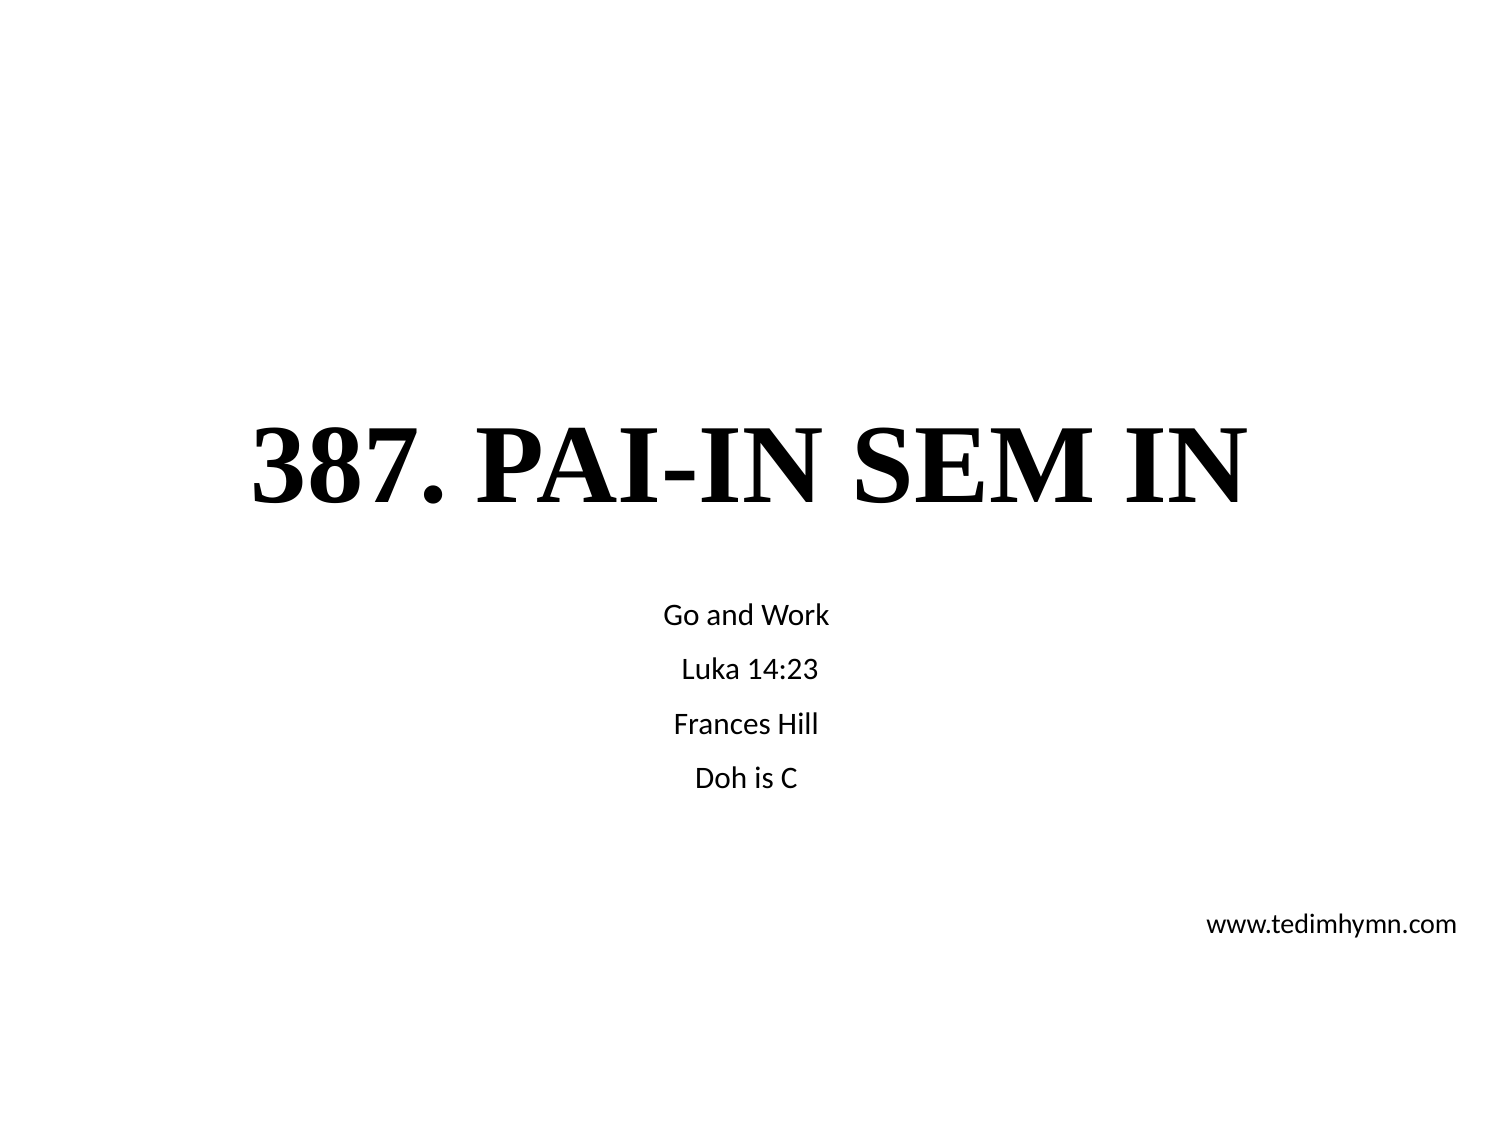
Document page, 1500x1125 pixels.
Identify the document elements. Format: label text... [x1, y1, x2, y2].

subtitle Go and Work Luka 14:23 Frances Hill Doh is C [187, 590, 1313, 863]
text_box www.tedimhymn.com [1191, 897, 1500, 947]
title 387. PAI-IN SEM IN [76, 378, 1424, 535]
